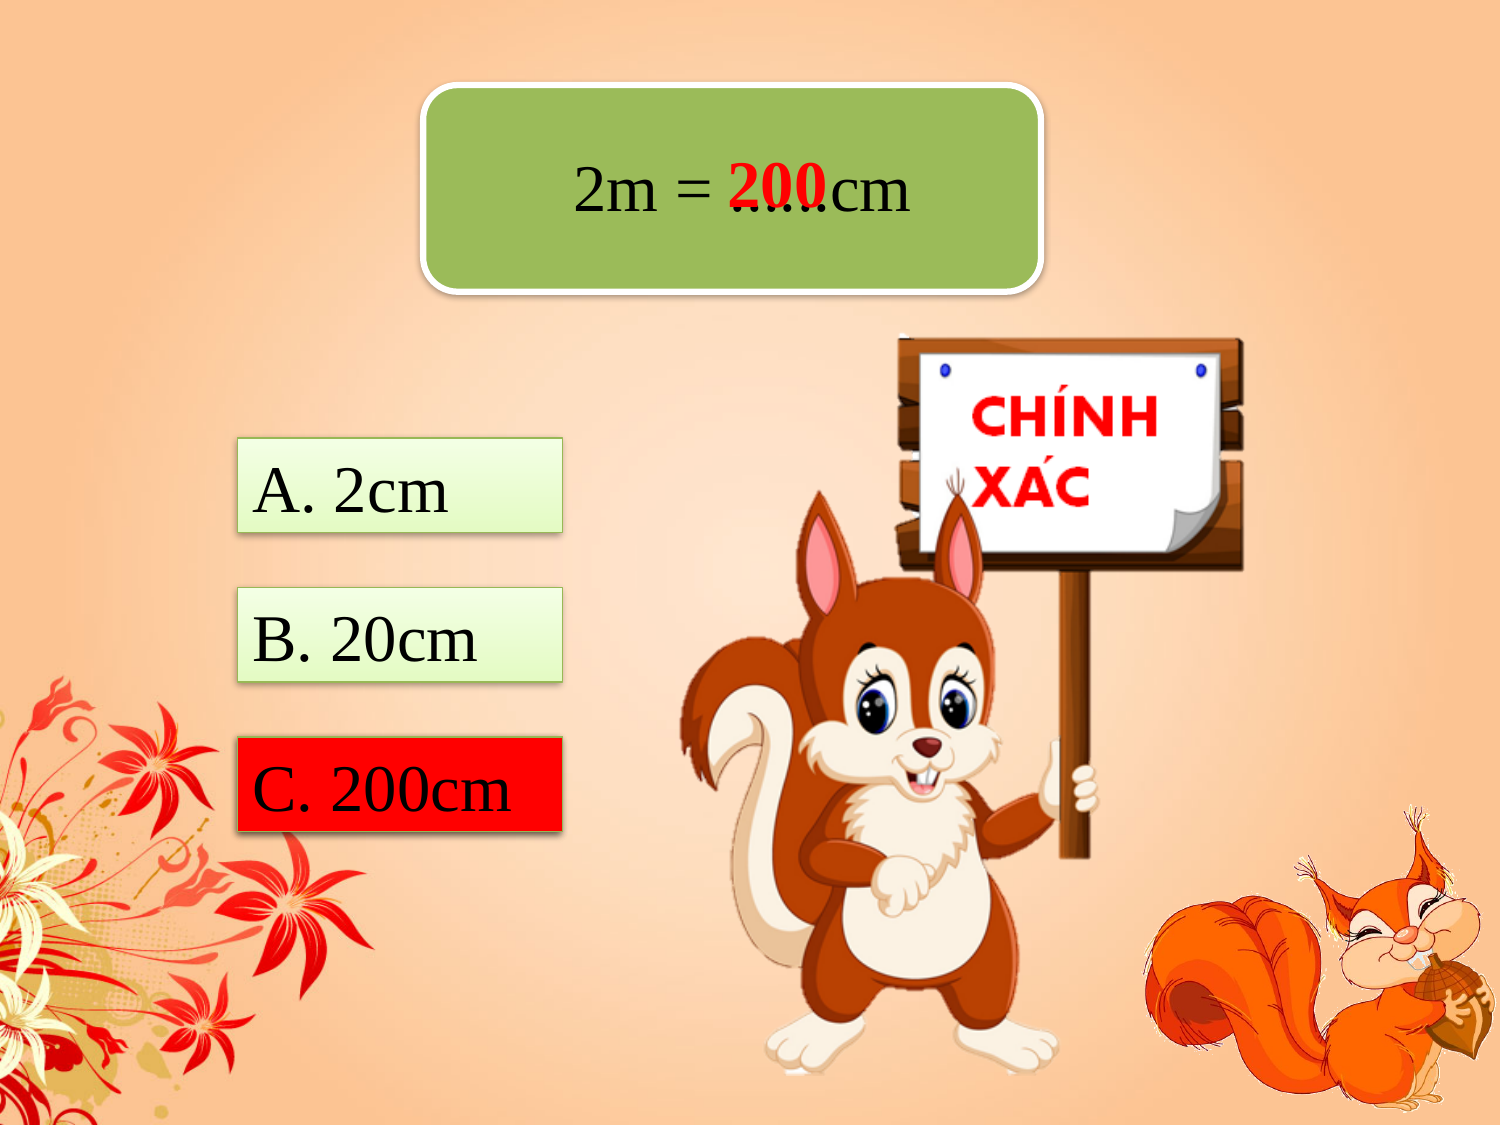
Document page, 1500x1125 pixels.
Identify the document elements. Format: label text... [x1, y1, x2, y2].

picture [0, 0, 1500, 1125]
text_box A. 2cm [237, 437, 563, 533]
text_box [419, 81, 1045, 295]
text_box 2m = ......cm [525, 137, 1375, 233]
text_box C. 200cm [237, 736, 563, 832]
text_box B. 20cm [237, 587, 563, 683]
text_box 200 [698, 148, 857, 214]
